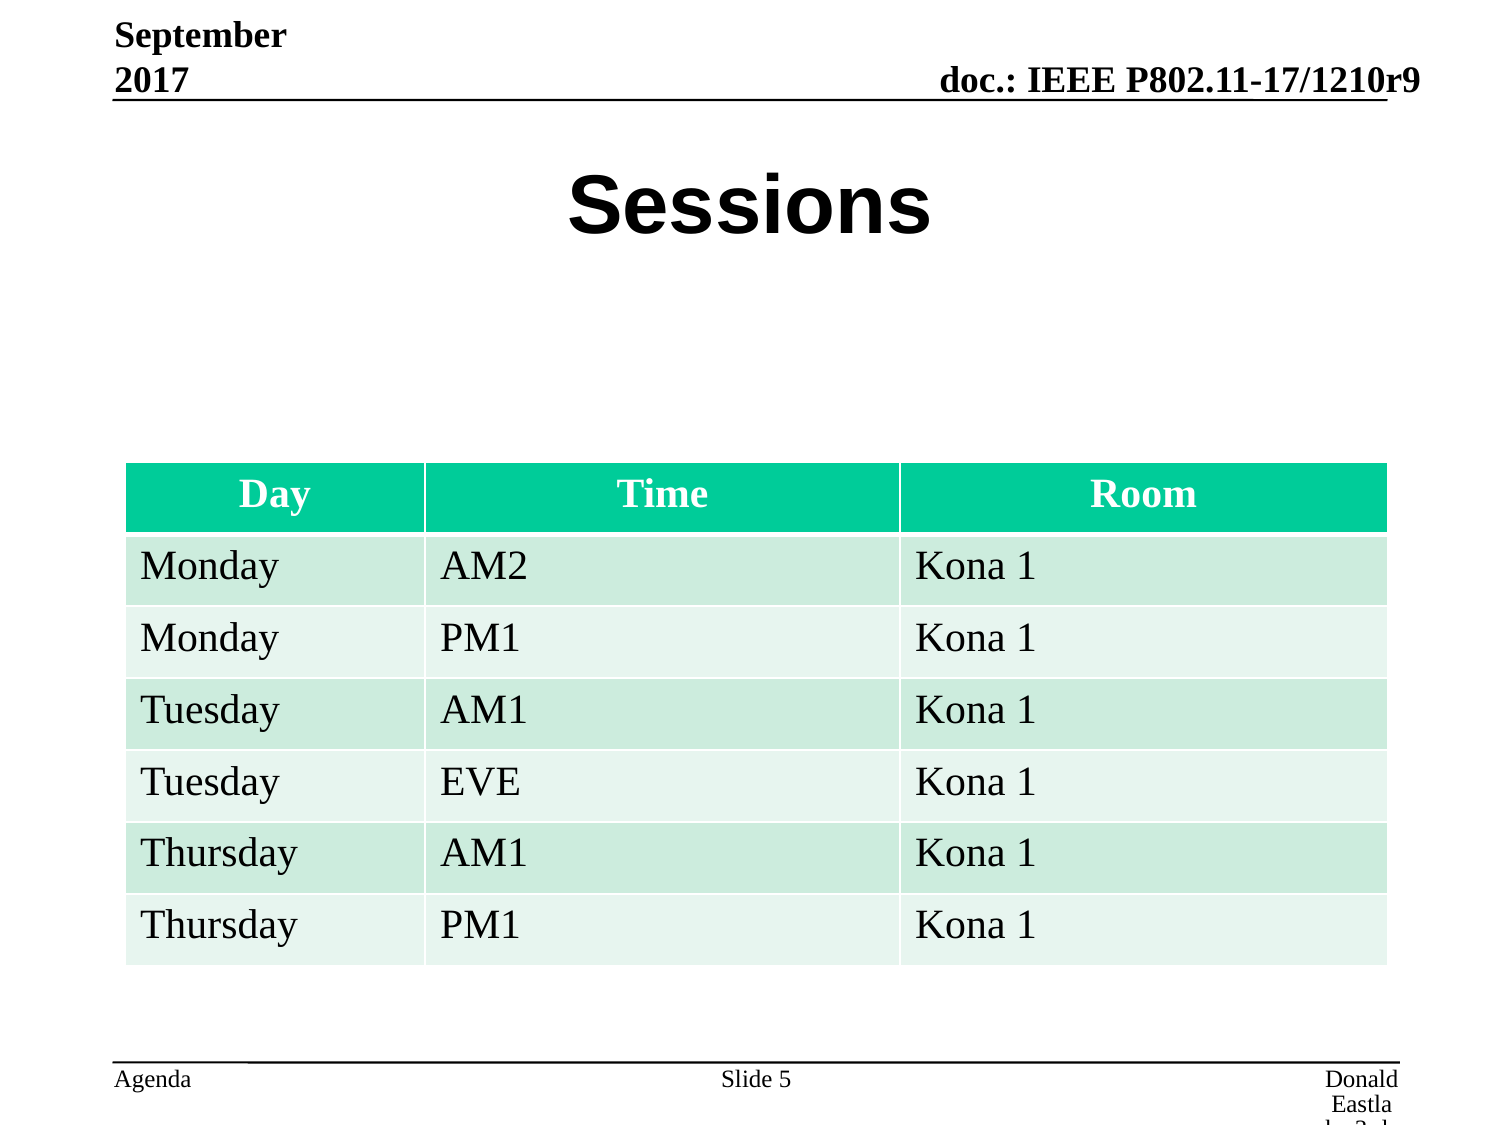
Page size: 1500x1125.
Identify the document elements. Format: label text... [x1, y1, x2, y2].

slide_number Slide 5 [712, 1062, 800, 1093]
table_cell Thursday [126, 823, 424, 893]
table_cell PM1 [426, 607, 899, 677]
table_cell AM2 [426, 537, 899, 605]
table_cell Thursday [126, 895, 424, 965]
table_cell AM1 [426, 823, 899, 893]
table_cell Kona 1 [901, 607, 1387, 677]
table_header Day [126, 463, 424, 532]
table_cell Tuesday [126, 679, 424, 749]
table_cell Kona 1 [901, 823, 1387, 893]
table_cell Monday [126, 537, 424, 605]
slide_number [114, 54, 290, 100]
footer Donald Eastlake 3rd, Huawei Technologies [1325, 1062, 1402, 1093]
table_cell Tuesday [126, 751, 424, 821]
table_cell Kona 1 [901, 537, 1387, 605]
table_cell PM1 [426, 895, 899, 965]
table_header Time [426, 463, 899, 532]
table_cell Monday [126, 607, 424, 677]
title Sessions [112, 112, 1388, 288]
table_cell Kona 1 [901, 679, 1387, 749]
table_cell AM1 [426, 679, 899, 749]
table_header Room [901, 463, 1387, 532]
table_cell Kona 1 [901, 895, 1387, 965]
table_cell Kona 1 [901, 751, 1387, 821]
table_cell EVE [426, 751, 899, 821]
